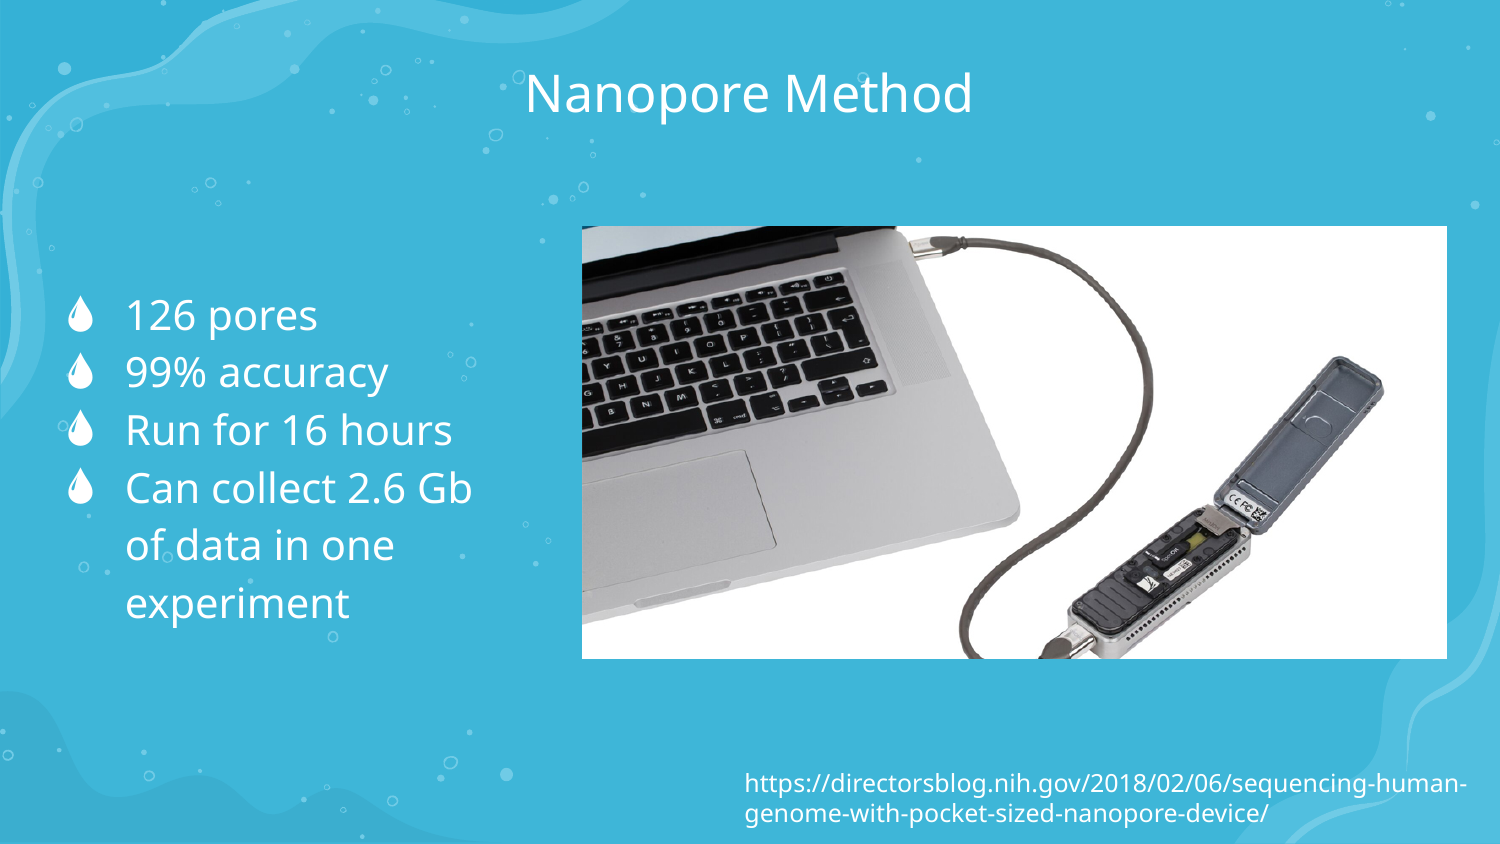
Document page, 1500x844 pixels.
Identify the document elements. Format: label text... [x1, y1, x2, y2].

title Nanopore Method [118, 63, 1382, 121]
text_box 126 pores 99% accuracy Run for 16 hours Can collect 2.6 Gb of data in one experiment [34, 266, 527, 642]
picture [582, 226, 1448, 659]
text_box https://directorsblog.nih.gov/2018/02/06/sequencing-human-genome-with-pocket-sized-nanopore-device/ [729, 752, 1500, 843]
